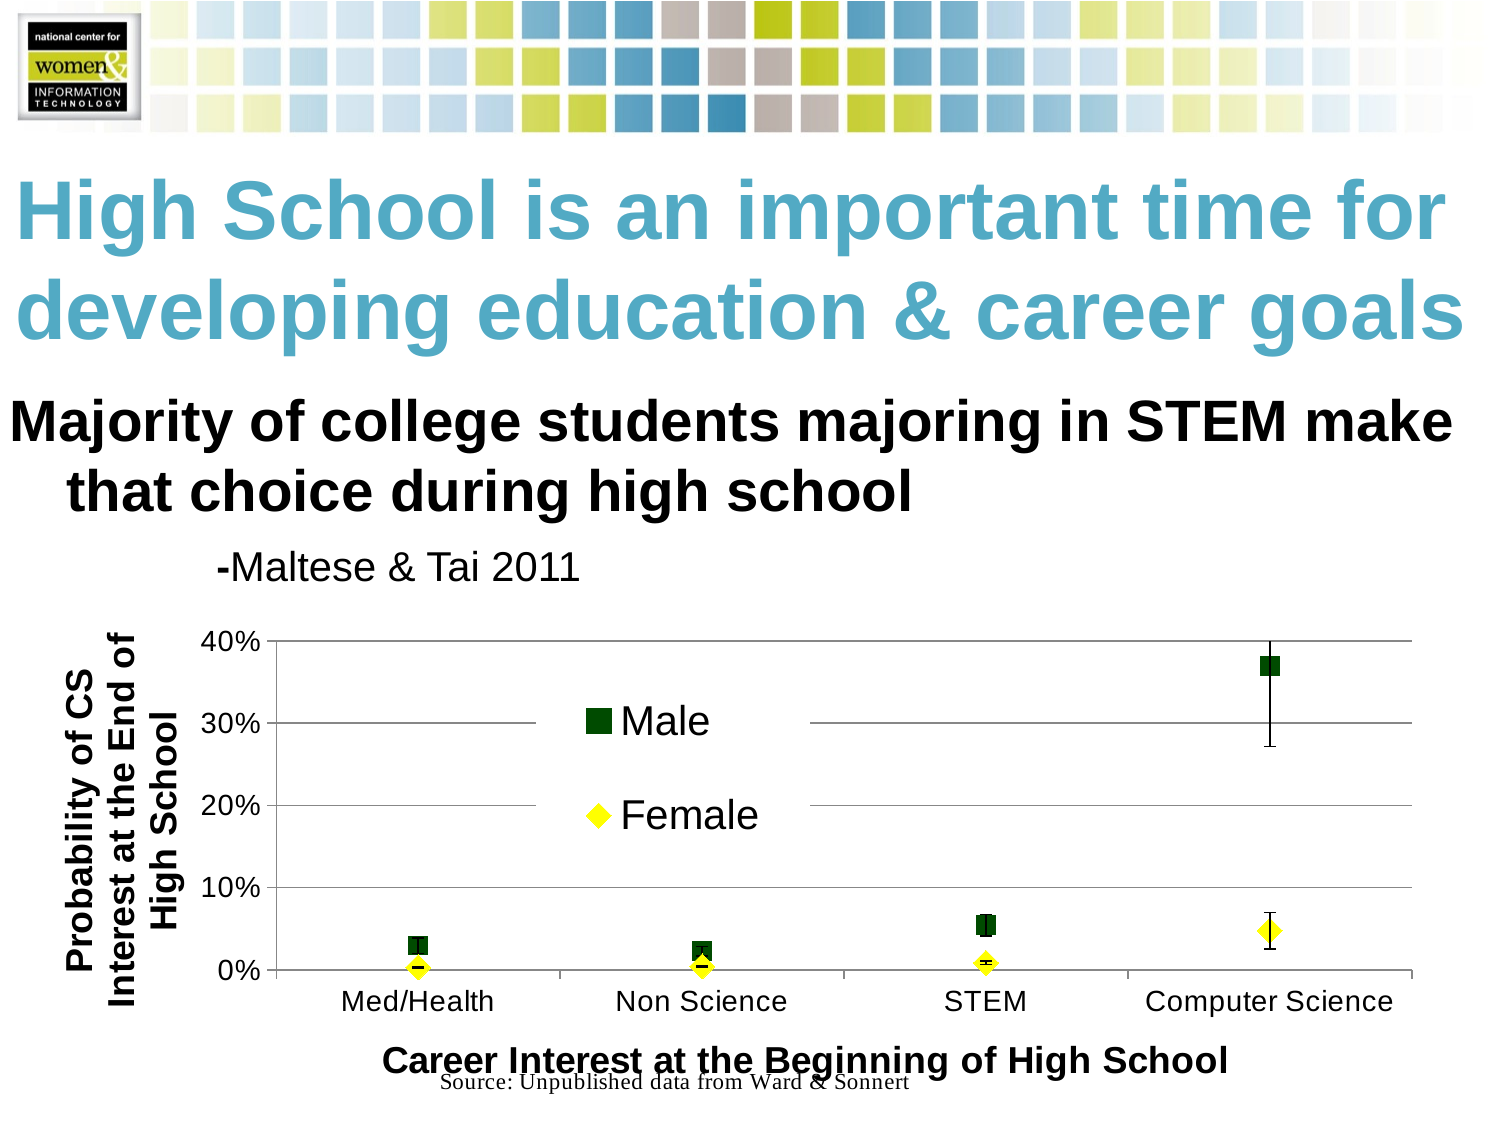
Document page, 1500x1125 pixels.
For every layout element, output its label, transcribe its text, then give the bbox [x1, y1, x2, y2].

title High School is an important time for developing education & career goals [0, 162, 1500, 350]
list Majority of college students majoring in STEM make that choice during high school -Maltese & Tai 2011 [0, 375, 1495, 1125]
chart [46, 612, 1454, 1125]
picture [0, 1, 1500, 137]
